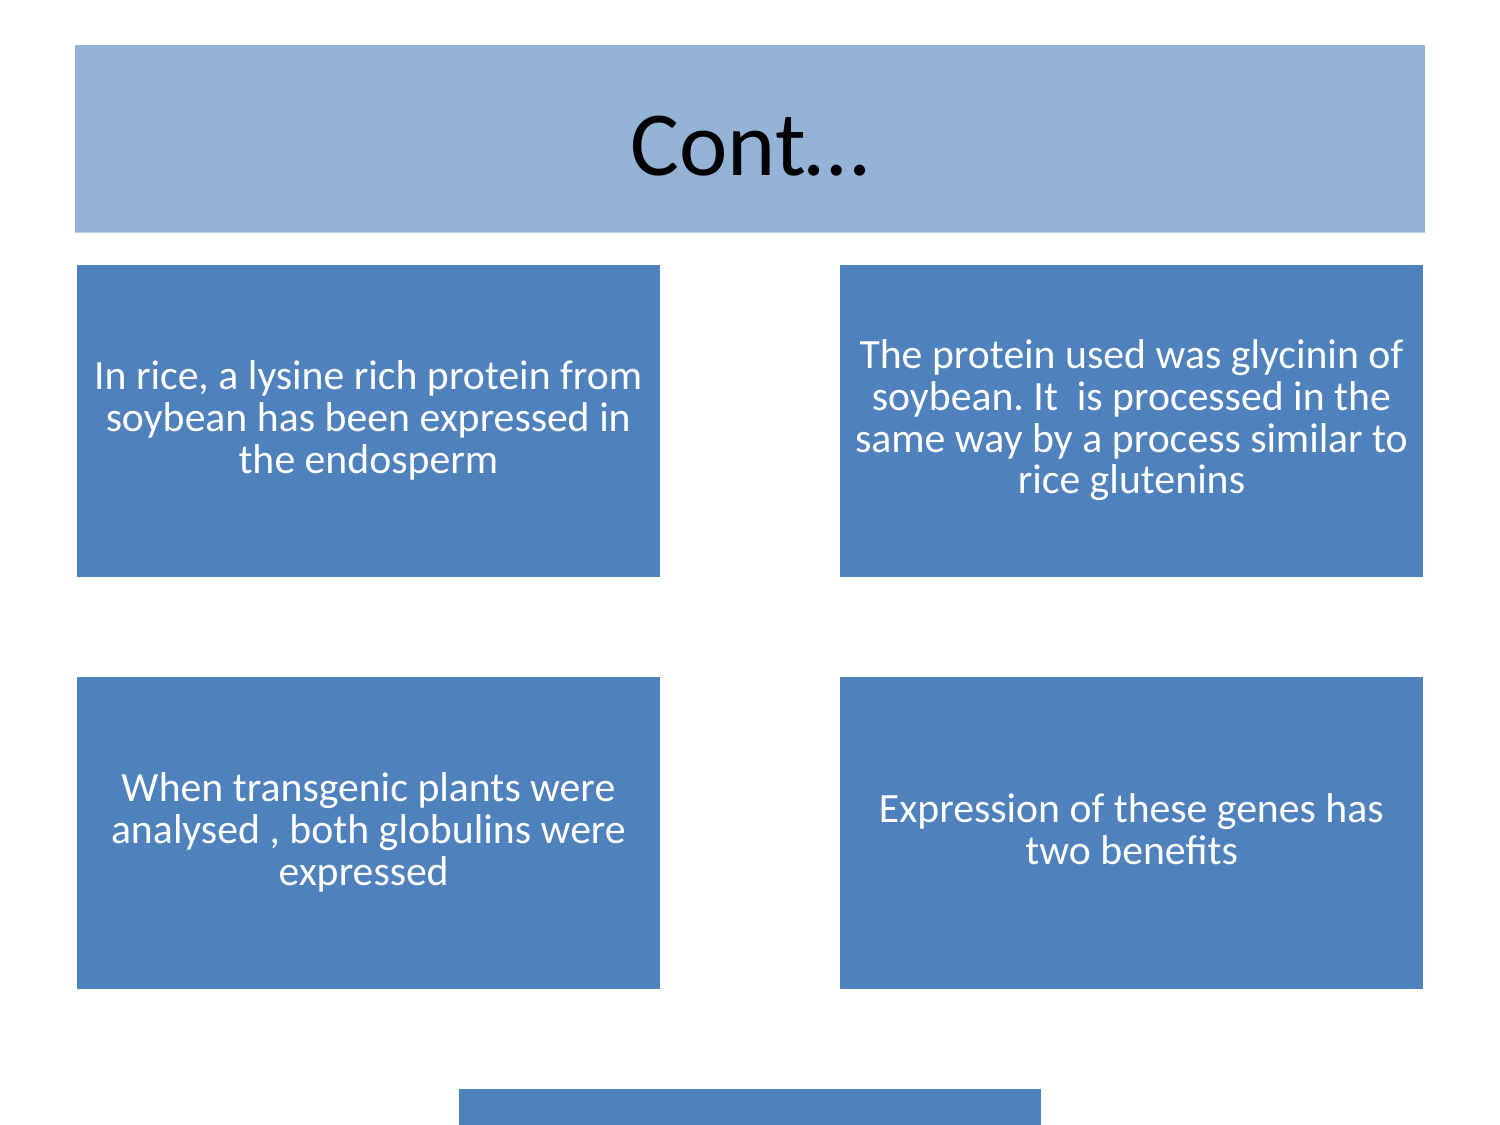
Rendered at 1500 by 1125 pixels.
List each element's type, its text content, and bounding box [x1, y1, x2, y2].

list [74, 262, 1426, 1006]
title Cont… [75, 45, 1425, 233]
